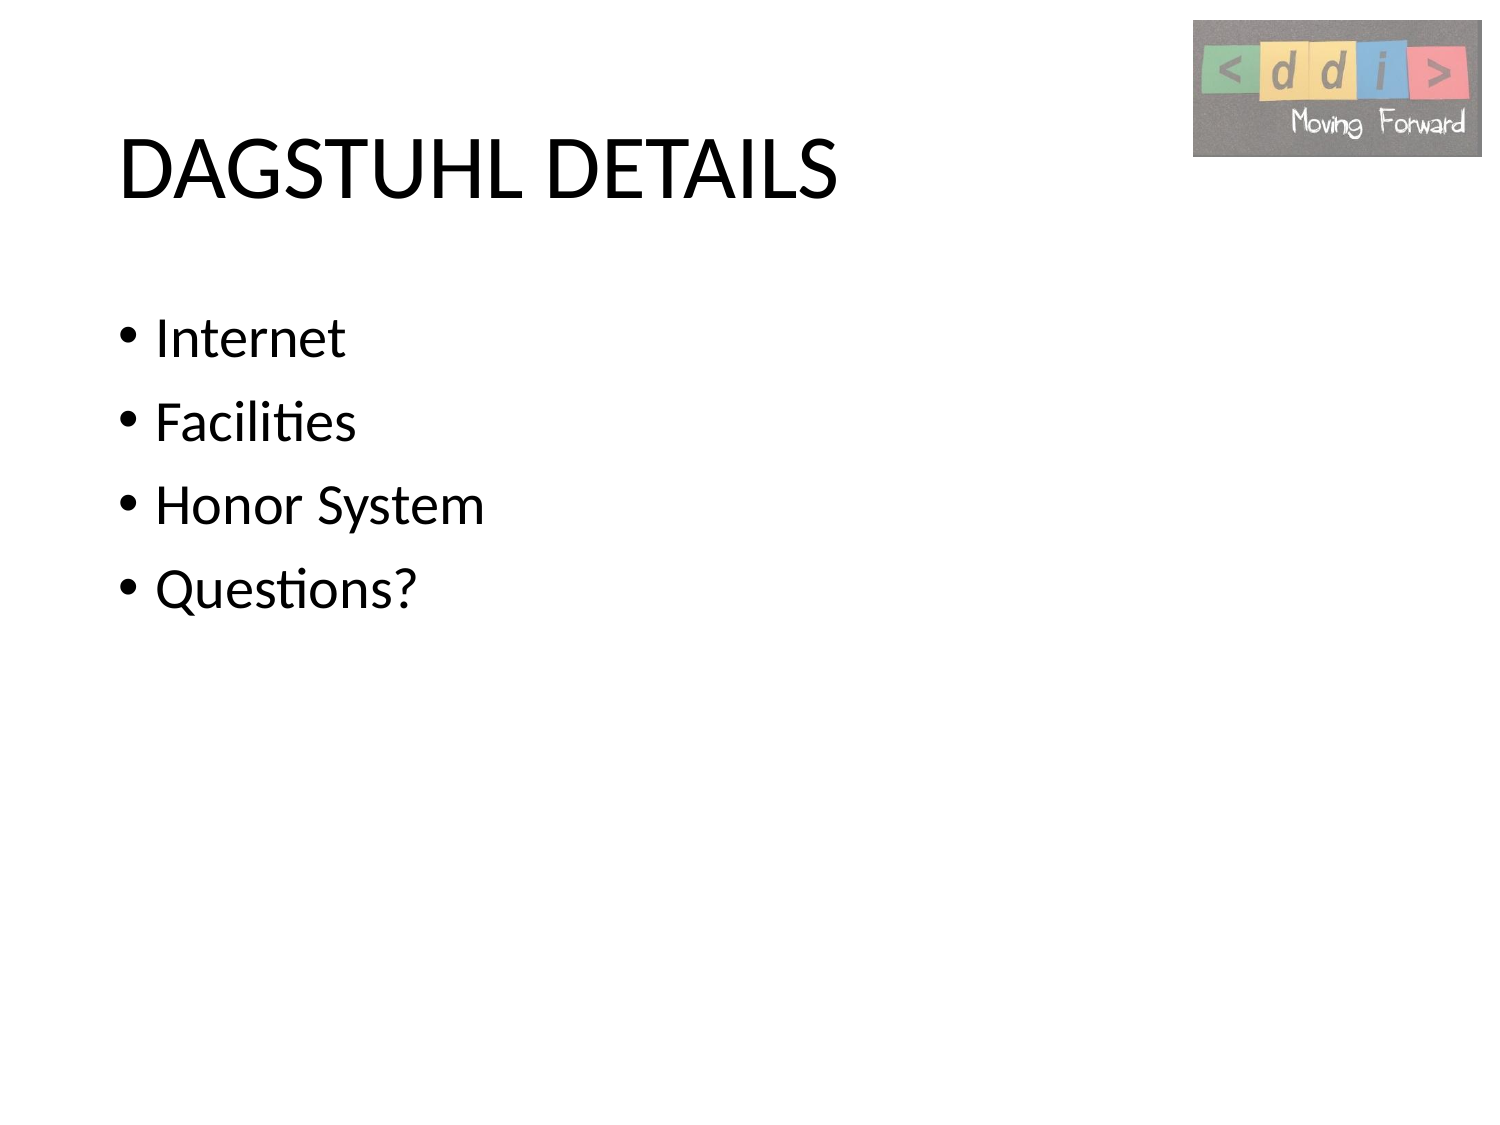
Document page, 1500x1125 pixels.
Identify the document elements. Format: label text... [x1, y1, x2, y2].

title Dagstuhl Details [103, 59, 1397, 278]
picture [1193, 20, 1482, 157]
list Internet Facilities Honor System Questions? [103, 299, 1397, 1014]
